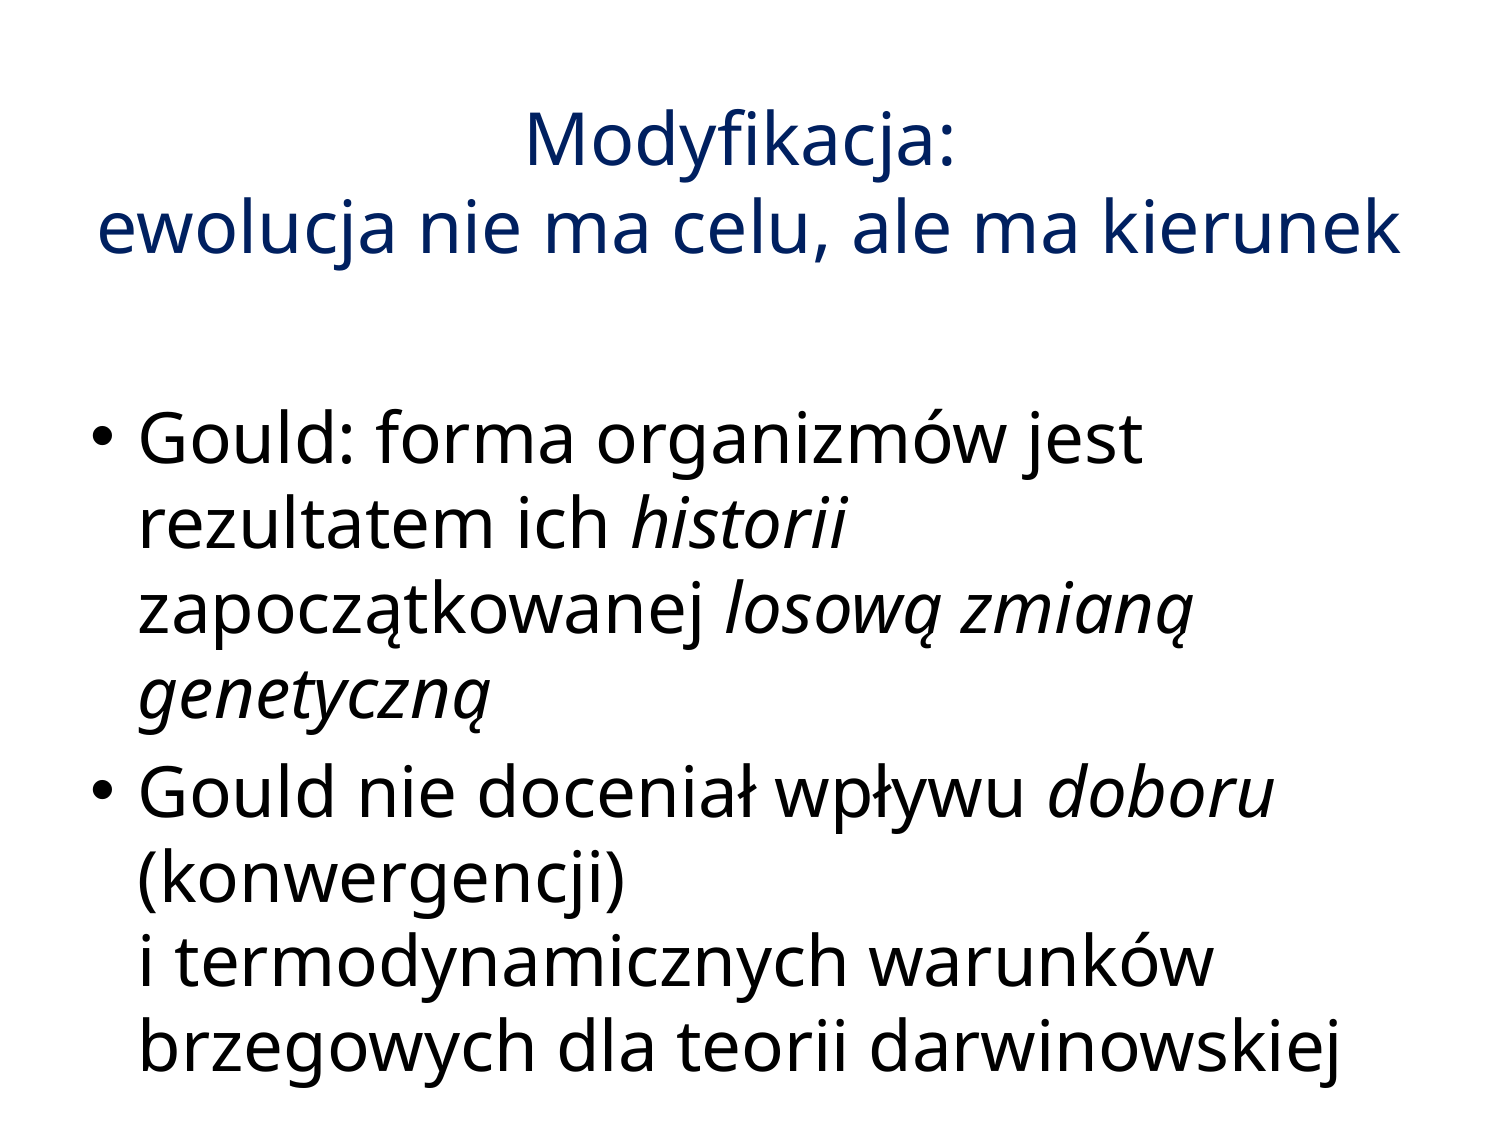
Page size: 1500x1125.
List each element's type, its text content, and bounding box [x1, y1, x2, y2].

list Gould: forma organizmów jest rezultatem ich historii zapoczątkowanej losową zmianą genetyczną Gould nie doceniał wpływu doboru (konwergencji) i termodynamicznych warunków brzegowych dla teorii darwinowskiej [75, 385, 1425, 1094]
title Modyfikacja: ewolucja nie ma celu, ale ma kierunek [75, 45, 1425, 315]
